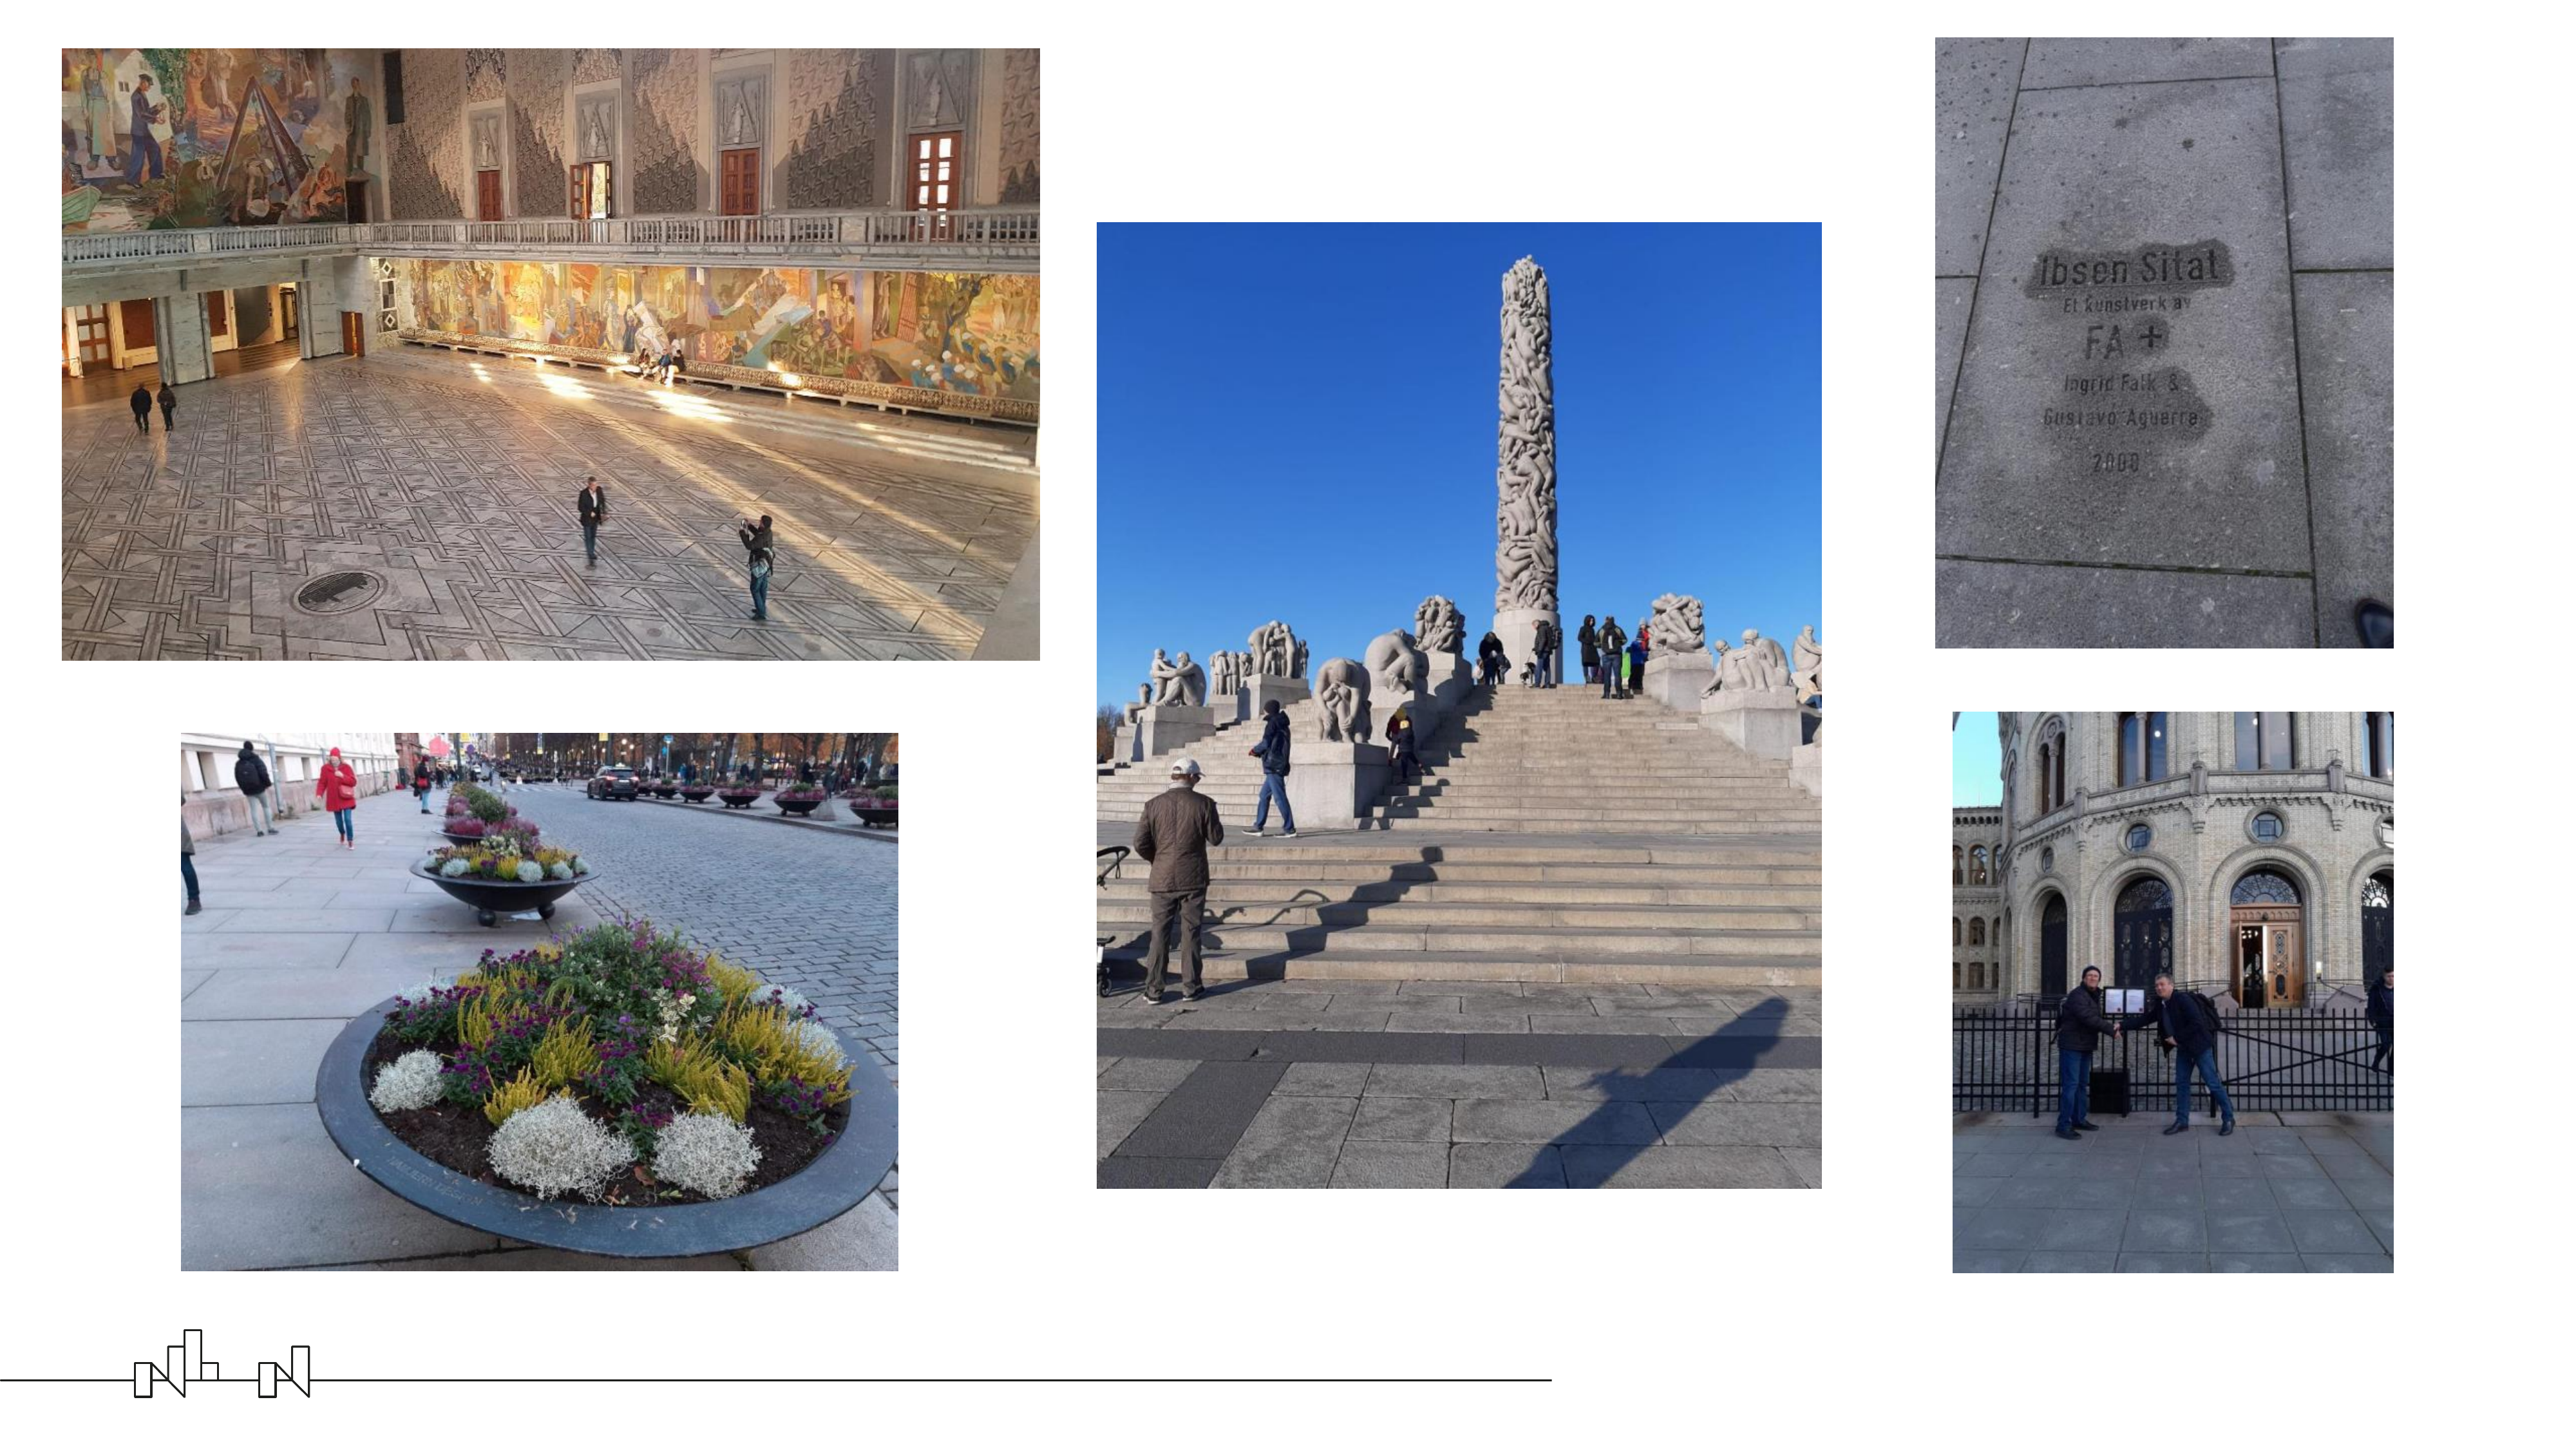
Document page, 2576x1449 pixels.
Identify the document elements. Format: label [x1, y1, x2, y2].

picture [181, 733, 898, 1271]
picture [1953, 712, 2394, 1273]
picture [62, 48, 1040, 661]
picture [1935, 37, 2394, 649]
picture [1097, 222, 1822, 1189]
